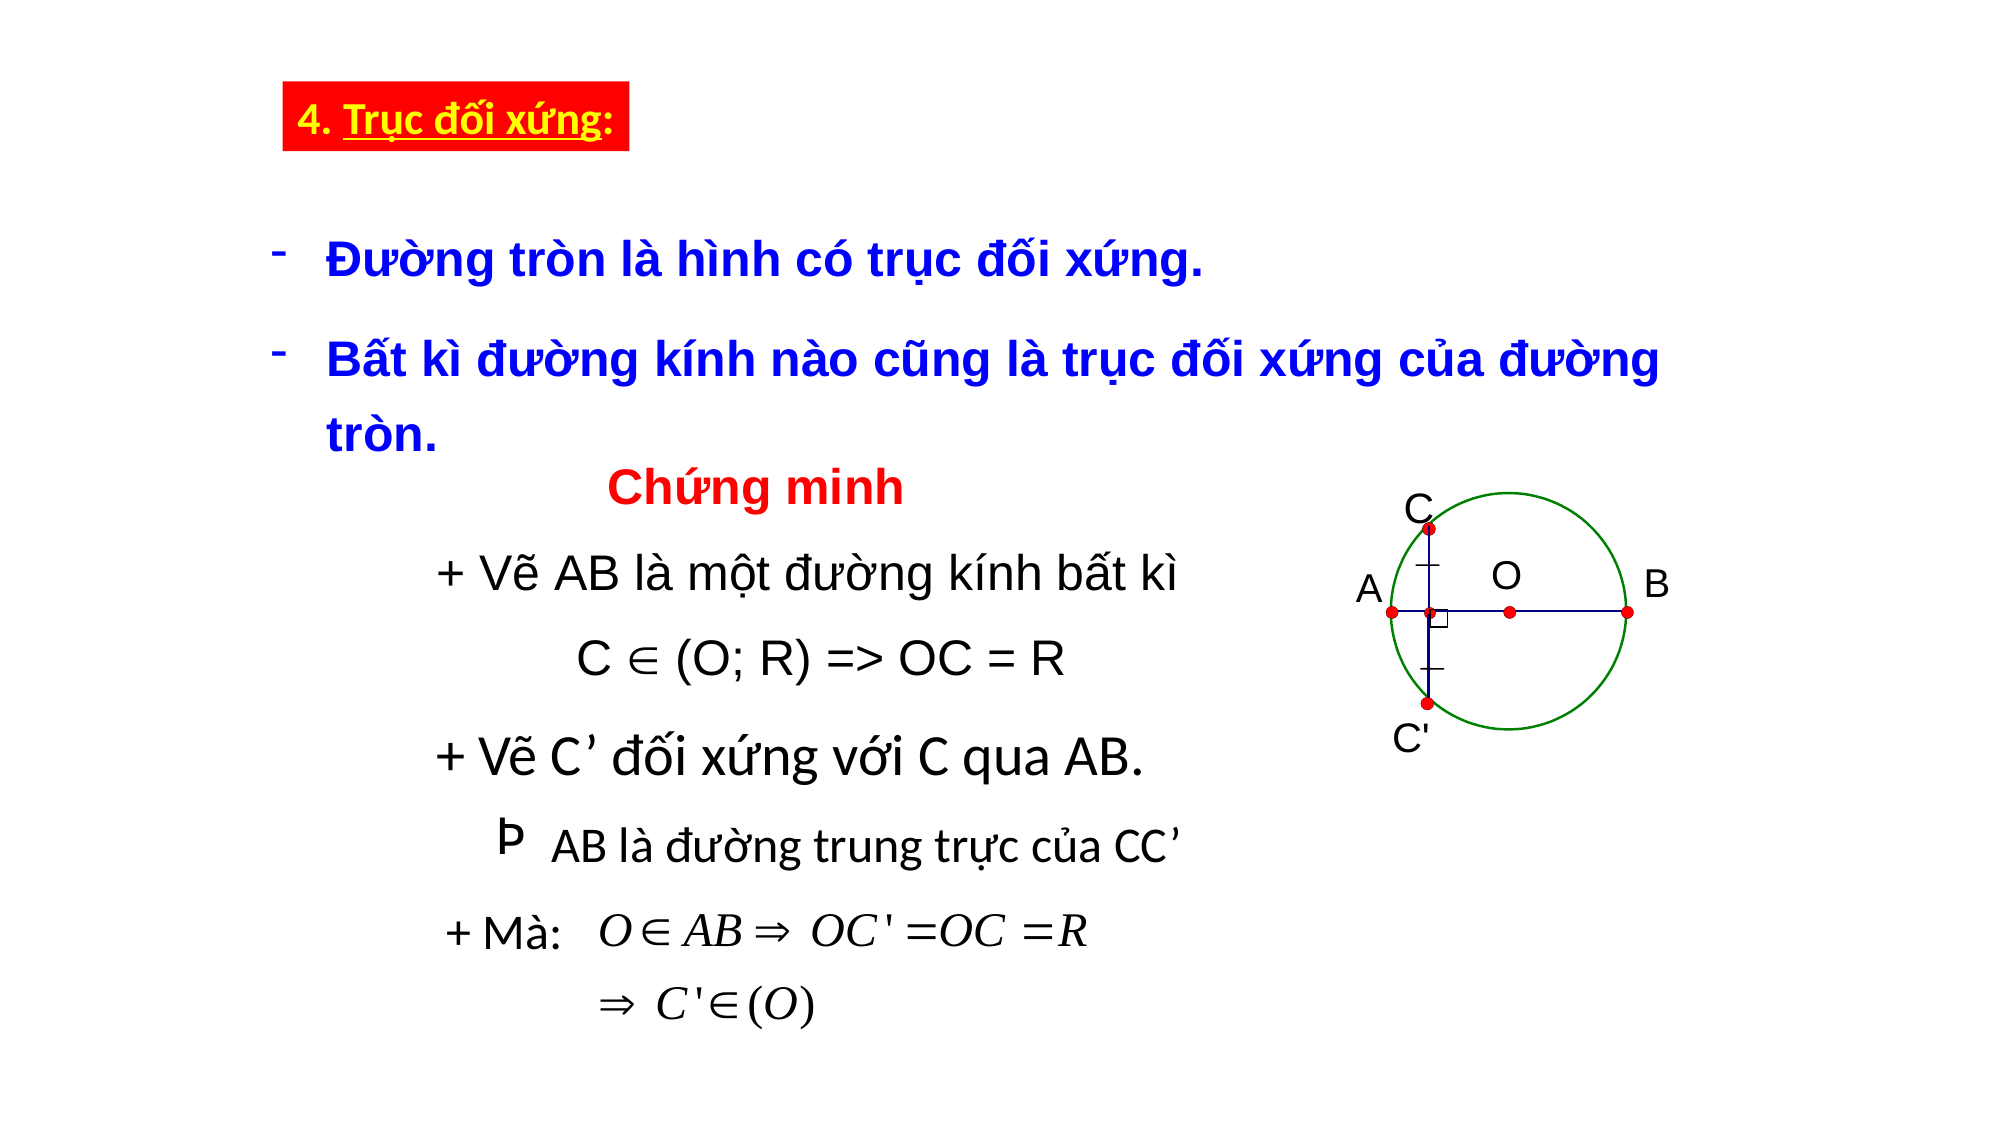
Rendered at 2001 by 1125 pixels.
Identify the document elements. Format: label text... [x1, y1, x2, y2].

text_box AB là đường trung trực của CC’ [480, 805, 1282, 880]
text_box + Mà: [431, 892, 590, 968]
text_box Đường tròn là hình có trục đối xứng. Bất kì đường kính nào cũng là trục đối xứng của đường tròn. [255, 204, 1750, 469]
picture [1330, 458, 1709, 788]
text_box + Vẽ AB là một đường kính bất kì C  (O; R) => OC = R [421, 533, 1330, 693]
text_box Chứng minh [584, 447, 929, 523]
text_box 4. Trục đối xứng: [282, 81, 630, 152]
text_box + Vẽ C’ đối xứng với C qua AB. [421, 710, 1293, 795]
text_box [594, 905, 1095, 1038]
